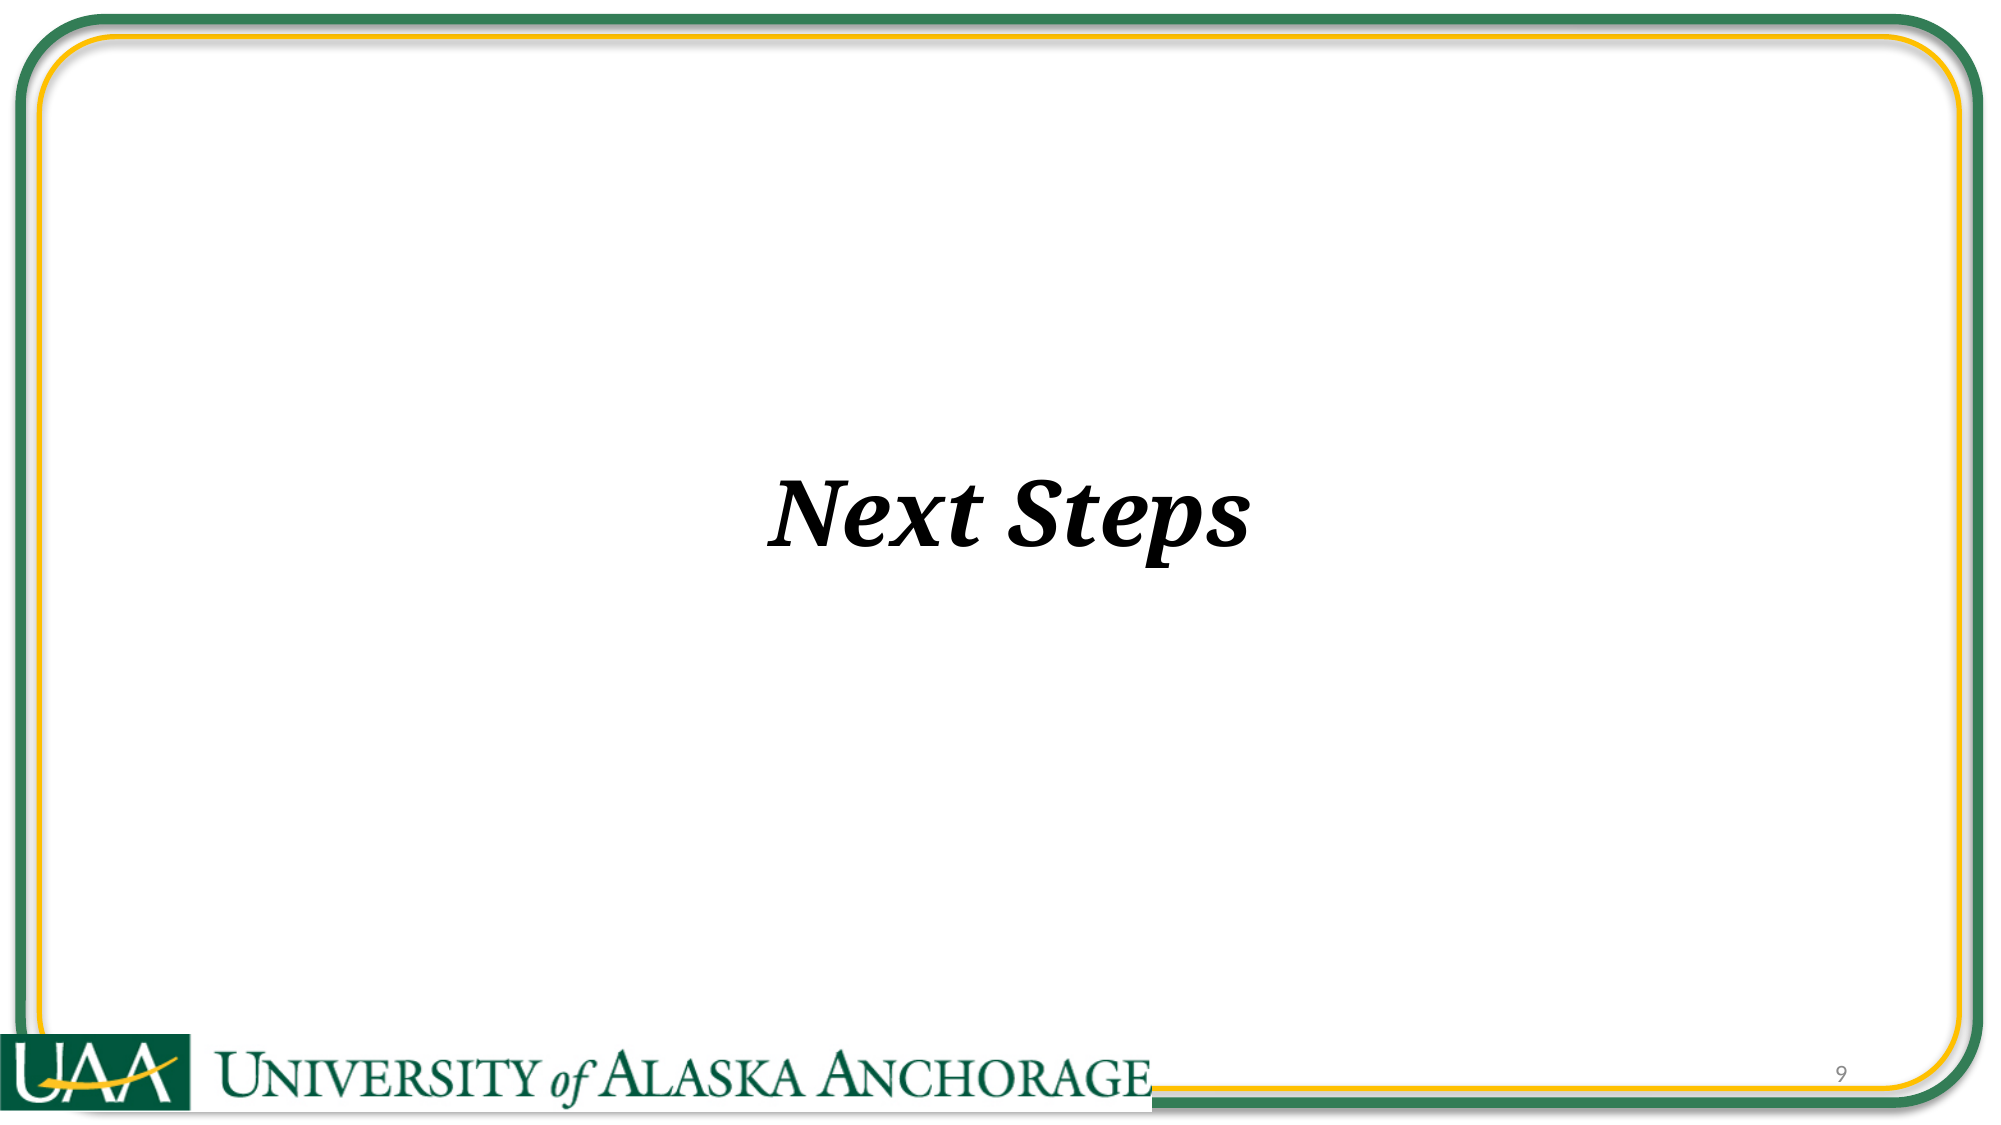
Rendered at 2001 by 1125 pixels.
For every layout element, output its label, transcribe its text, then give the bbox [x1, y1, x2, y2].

slide_number 9 [1412, 1042, 1863, 1103]
title Next Steps [99, 70, 1924, 962]
picture [0, 1034, 1152, 1112]
